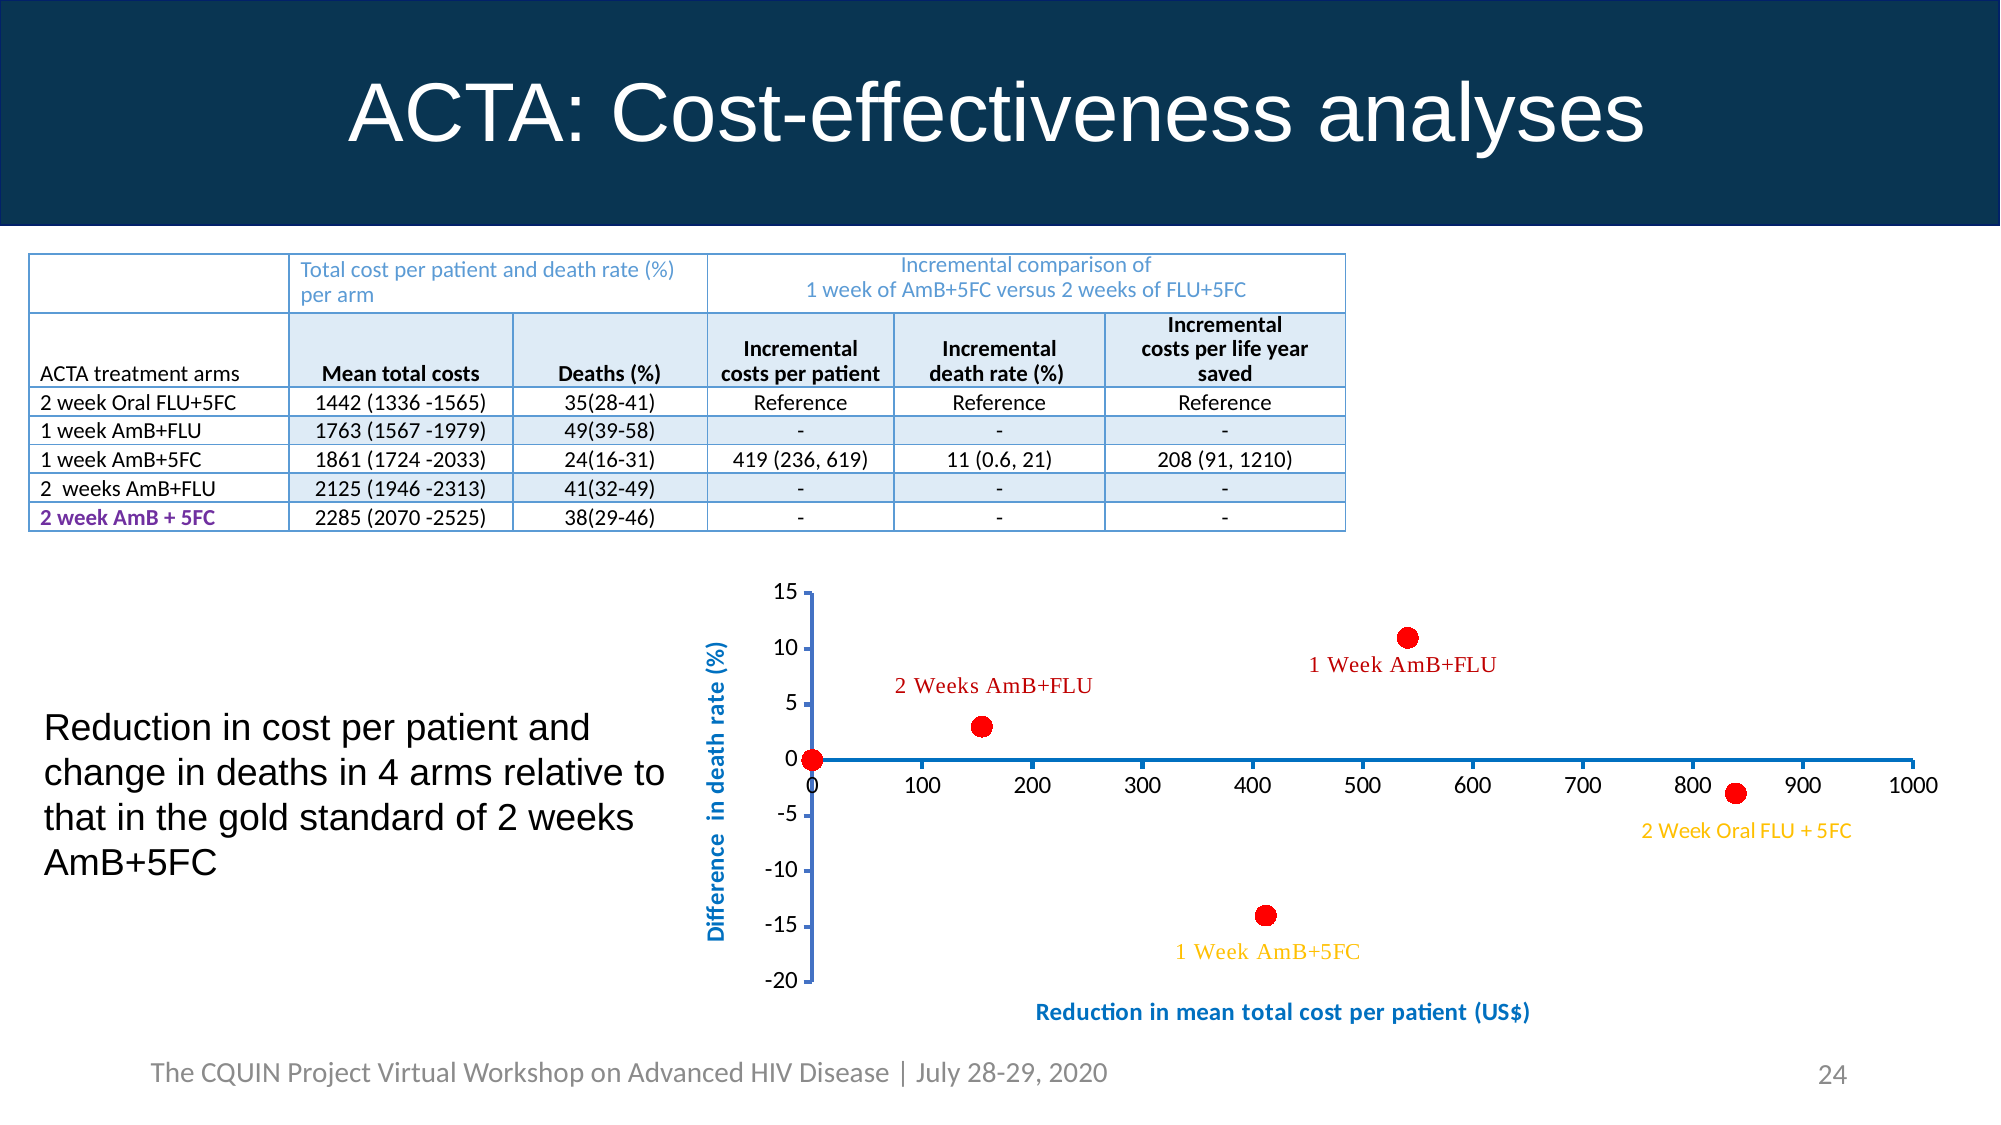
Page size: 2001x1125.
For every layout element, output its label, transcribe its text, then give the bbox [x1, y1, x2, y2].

table_cell 11 (0.6, 21) [895, 445, 1104, 472]
slide_number 24 [1412, 1042, 1863, 1103]
table_cell - [1106, 474, 1345, 501]
table_cell 41(32-49) [514, 474, 707, 501]
table_cell 419 (236, 619) [708, 445, 893, 472]
table_cell 1 week AmB+5FC [30, 445, 288, 472]
table_cell 2285 (2070 -2525) [290, 503, 512, 530]
table_cell Mean total costs [290, 314, 512, 386]
table_header Incremental comparison of 1 week of AmB+5FC versus 2 weeks of FLU+5FC [708, 255, 1345, 312]
text_box The CQUIN Project Virtual Workshop on Advanced HIV Disease | July 28-29, 2020 [135, 1040, 1159, 1101]
table_cell 1763 (1567 -1979) [290, 417, 512, 444]
table_cell - [708, 474, 893, 501]
table_cell - [708, 417, 893, 444]
table_cell 2 week AmB + 5FC [30, 503, 288, 530]
table_cell Reference [708, 388, 893, 415]
title ACTA: Cost-effectiveness analyses [135, 52, 1861, 178]
table_cell 208 (91, 1210) [1106, 445, 1345, 472]
table_cell - [895, 503, 1104, 530]
table_cell Reference [895, 388, 1104, 415]
table_cell - [895, 417, 1104, 444]
table_cell 24(16-31) [514, 445, 707, 472]
table_cell Incremental death rate (%) [895, 314, 1104, 386]
table_cell - [1106, 503, 1345, 530]
table_cell - [708, 503, 893, 530]
table_cell 49(39-58) [514, 417, 707, 444]
table_cell 38(29-46) [514, 503, 707, 530]
table_cell 2 week Oral FLU+5FC [30, 388, 288, 415]
table_cell ACTA treatment arms [30, 314, 288, 386]
table_cell - [895, 474, 1104, 501]
table_cell Incremental costs per patient [708, 314, 893, 386]
table_cell 1 week AmB+FLU [30, 417, 288, 444]
table_cell 2125 (1946 -2313) [290, 474, 512, 501]
table_cell Reference [1106, 388, 1345, 415]
table_header [30, 255, 288, 312]
table_cell 35(28-41) [514, 388, 707, 415]
text_box Reduction in cost per patient and change in deaths in 4 arms relative to that in the gold standard of 2 weeks AmB+5FC [29, 695, 675, 890]
table_cell 1861 (1724 -2033) [290, 445, 512, 472]
table_header Total cost per patient and death rate (%) per arm [290, 255, 707, 312]
table_cell 2 weeks AmB+FLU [30, 474, 288, 501]
table_cell - [1106, 417, 1345, 444]
table_cell Incremental costs per life year saved [1106, 314, 1345, 386]
table_cell Deaths (%) [514, 314, 707, 386]
chart [675, 553, 1964, 1034]
table_cell 1442 (1336 -1565) [290, 388, 512, 415]
